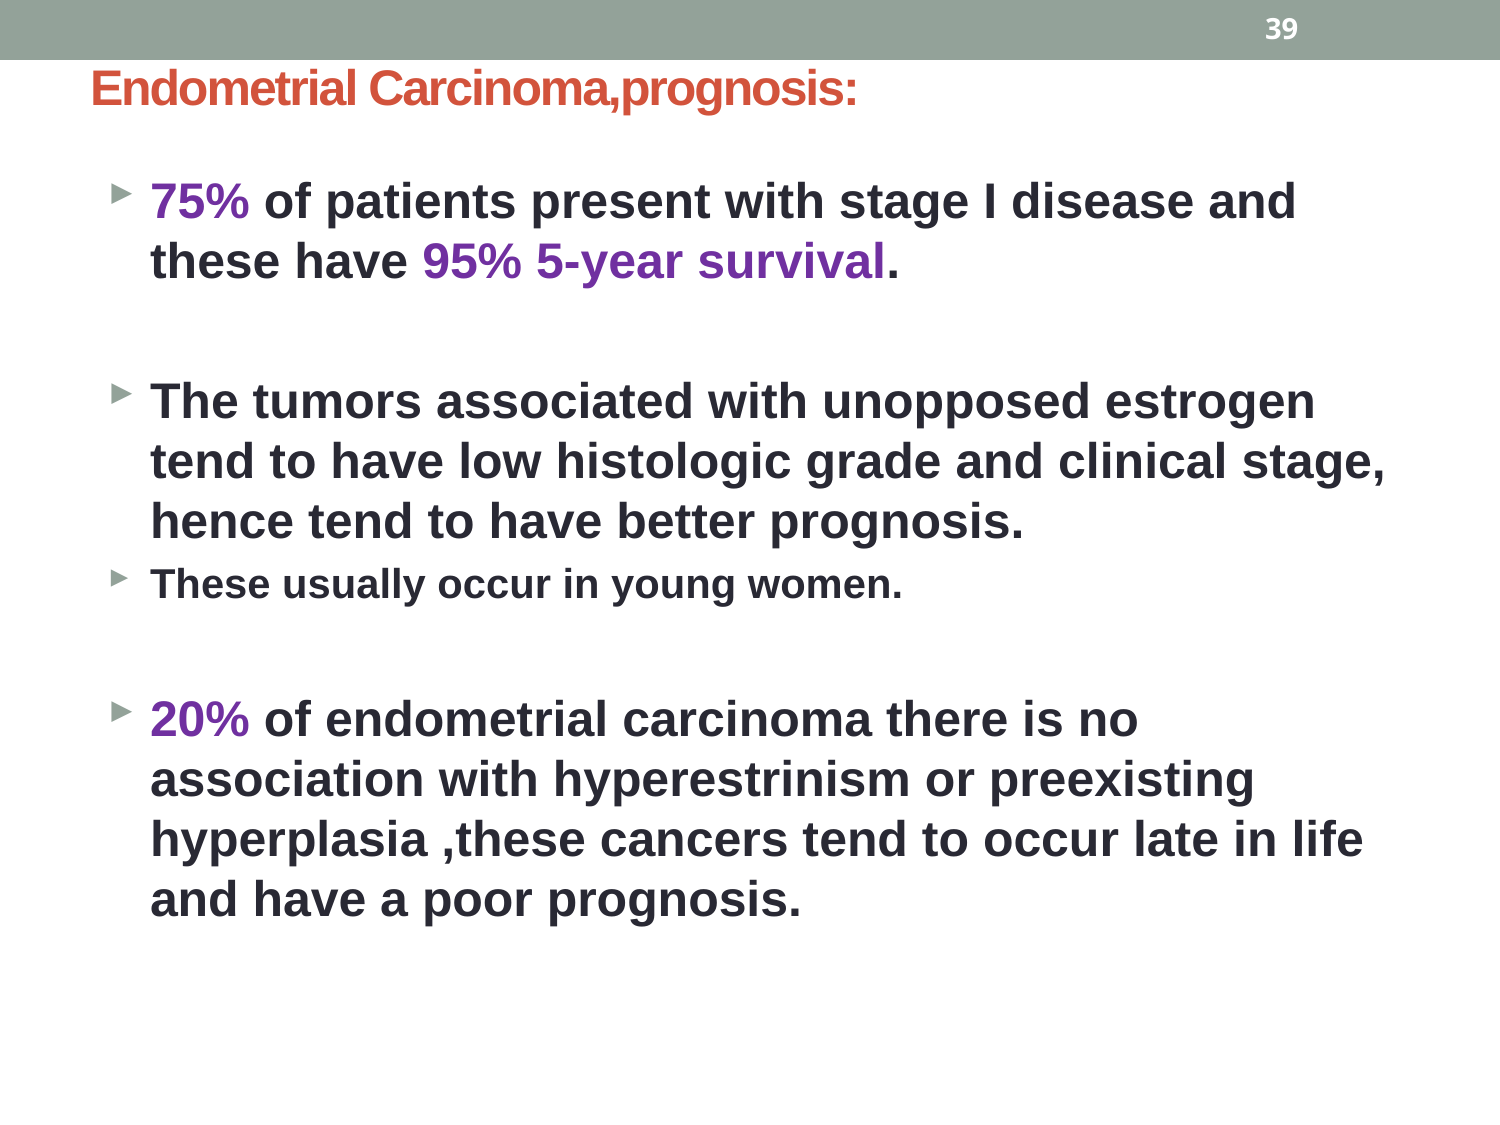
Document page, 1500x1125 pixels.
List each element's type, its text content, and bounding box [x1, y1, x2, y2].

title Endometrial Carcinoma,prognosis: [75, 45, 1300, 126]
list 75% of patients present with stage I disease and these have 95% 5-year survival. The tumors associated with unopposed estrogen tend to have low histologic grade and clinical stage, hence tend to have better prognosis. These usually occur in young women. 20% of endometrial carcinoma there is no association with hyperestrinism or preexisting hyperplasia ,these cancers tend to occur late in life and have a poor prognosis. [75, 160, 1436, 1062]
slide_number 39 [1250, 3, 1425, 57]
